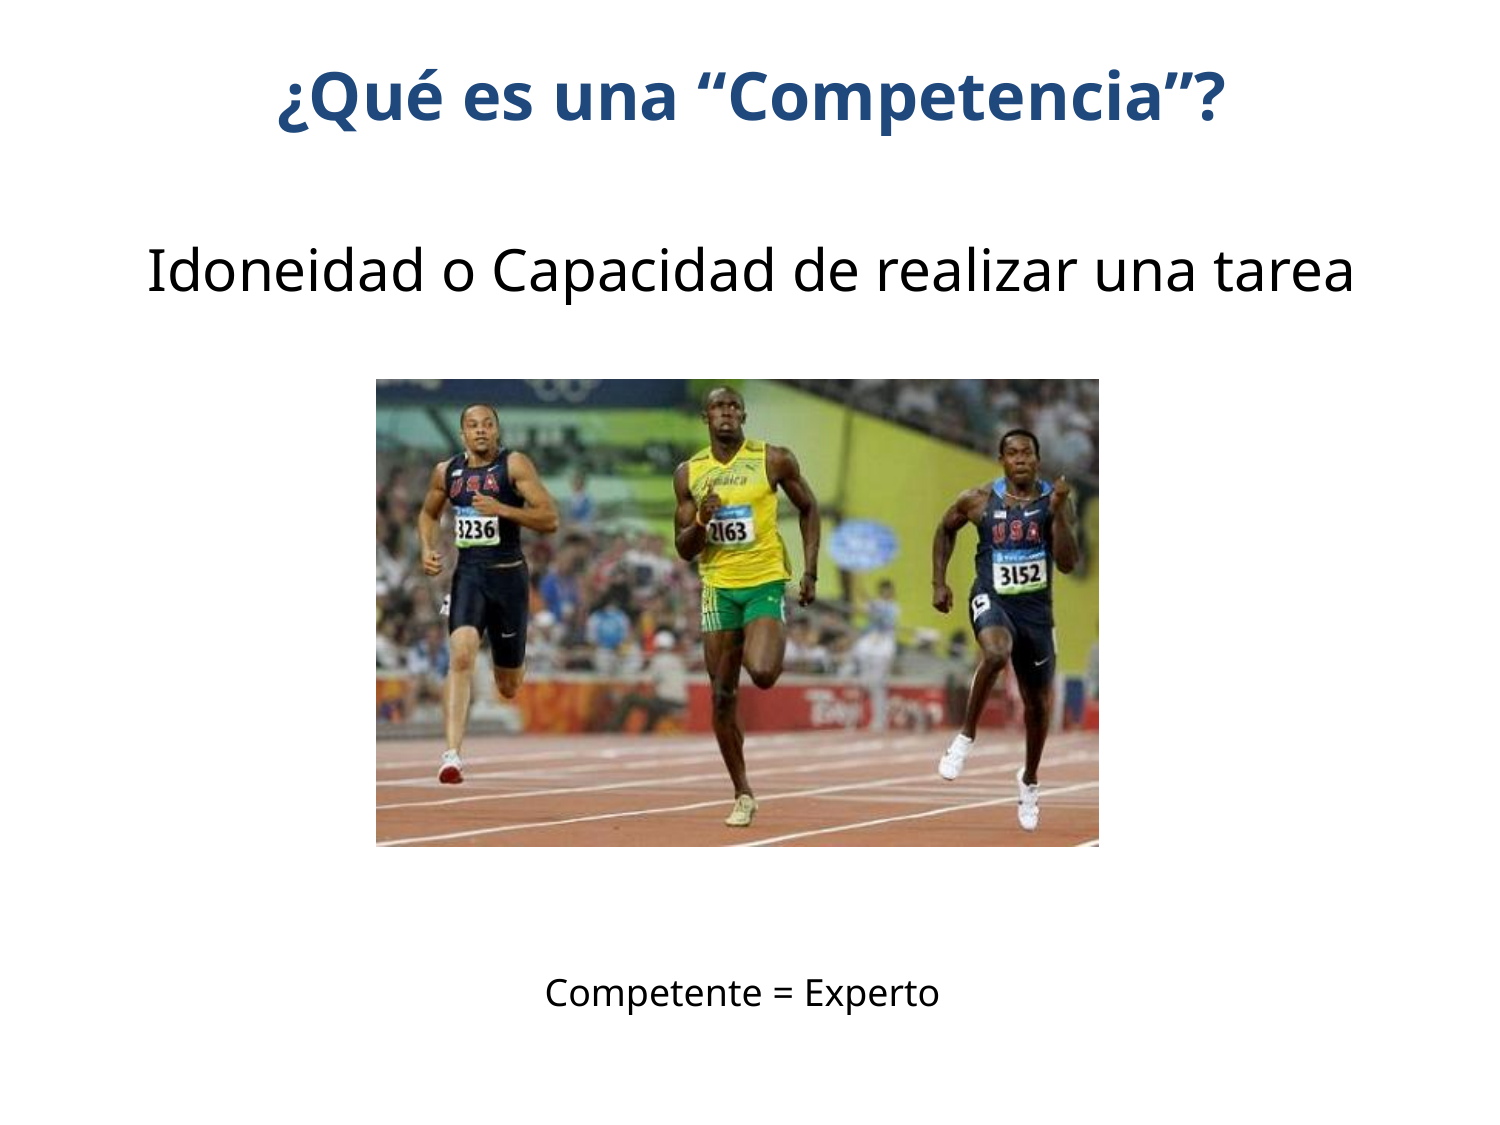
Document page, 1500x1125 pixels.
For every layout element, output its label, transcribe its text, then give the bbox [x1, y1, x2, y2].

title ¿Qué es una “Competencia”? [76, 0, 1427, 188]
text_box Competente = Experto [529, 961, 956, 1021]
picture [376, 378, 1099, 847]
list Idoneidad o Capacidad de realizar una tarea [76, 225, 1427, 349]
